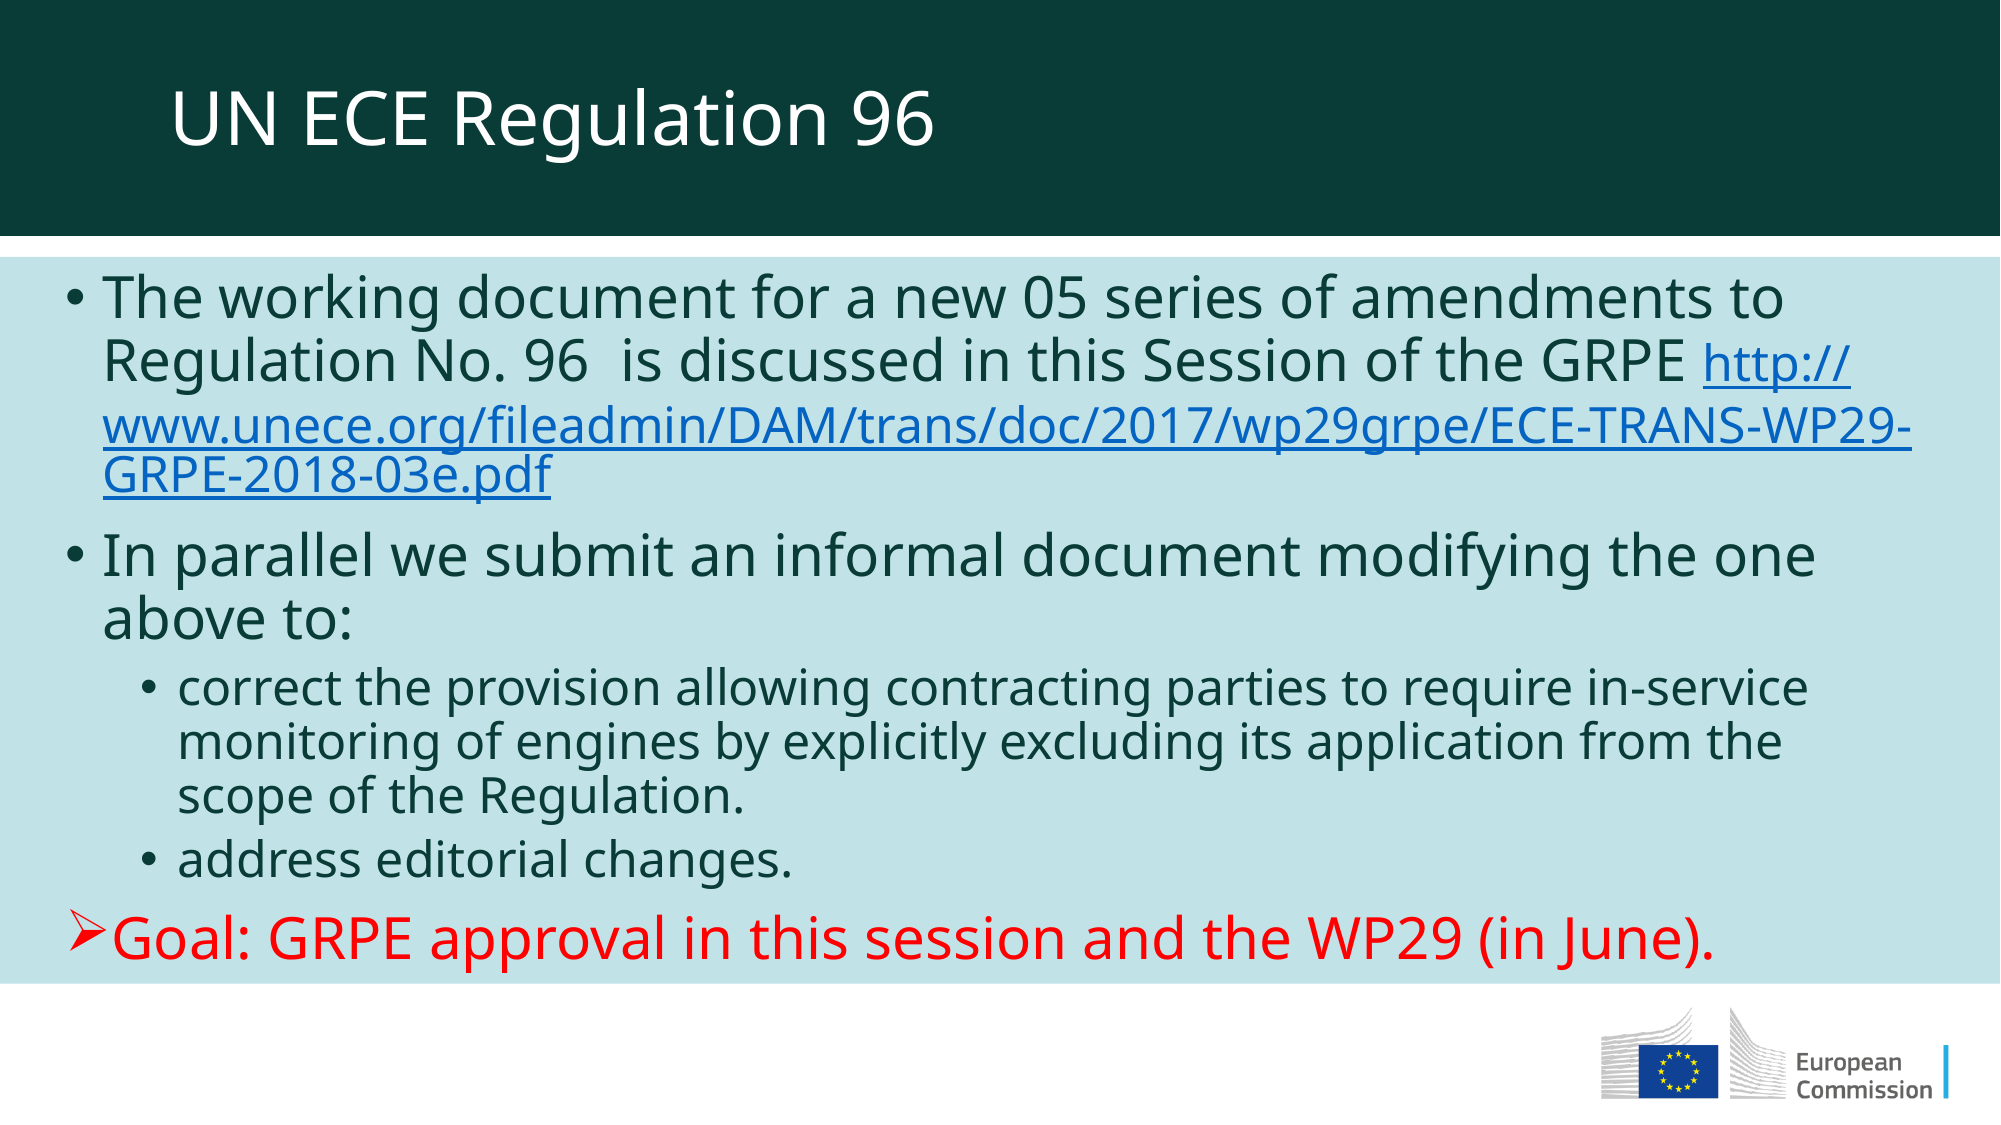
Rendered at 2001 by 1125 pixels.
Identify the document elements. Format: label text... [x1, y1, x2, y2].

list UN ECE Regulation 96 [154, 73, 1942, 236]
list The working document for a new 05 series of amendments to Regulation No. 96 is discussed in this Session of the GRPE http://www.unece.org/fileadmin/DAM/trans/doc/2017/wp29grpe/ECE-TRANS-WP29-GRPE-2018-03e.pdf In parallel we submit an informal document modifying the one above to: correct the provision allowing contracting parties to require in-service monitoring of engines by explicitly excluding its application from the scope of the Regulation. address editorial changes. Goal: GRPE approval in this session and the WP29 (in June). [50, 261, 1942, 1082]
picture [1572, 993, 1977, 1112]
